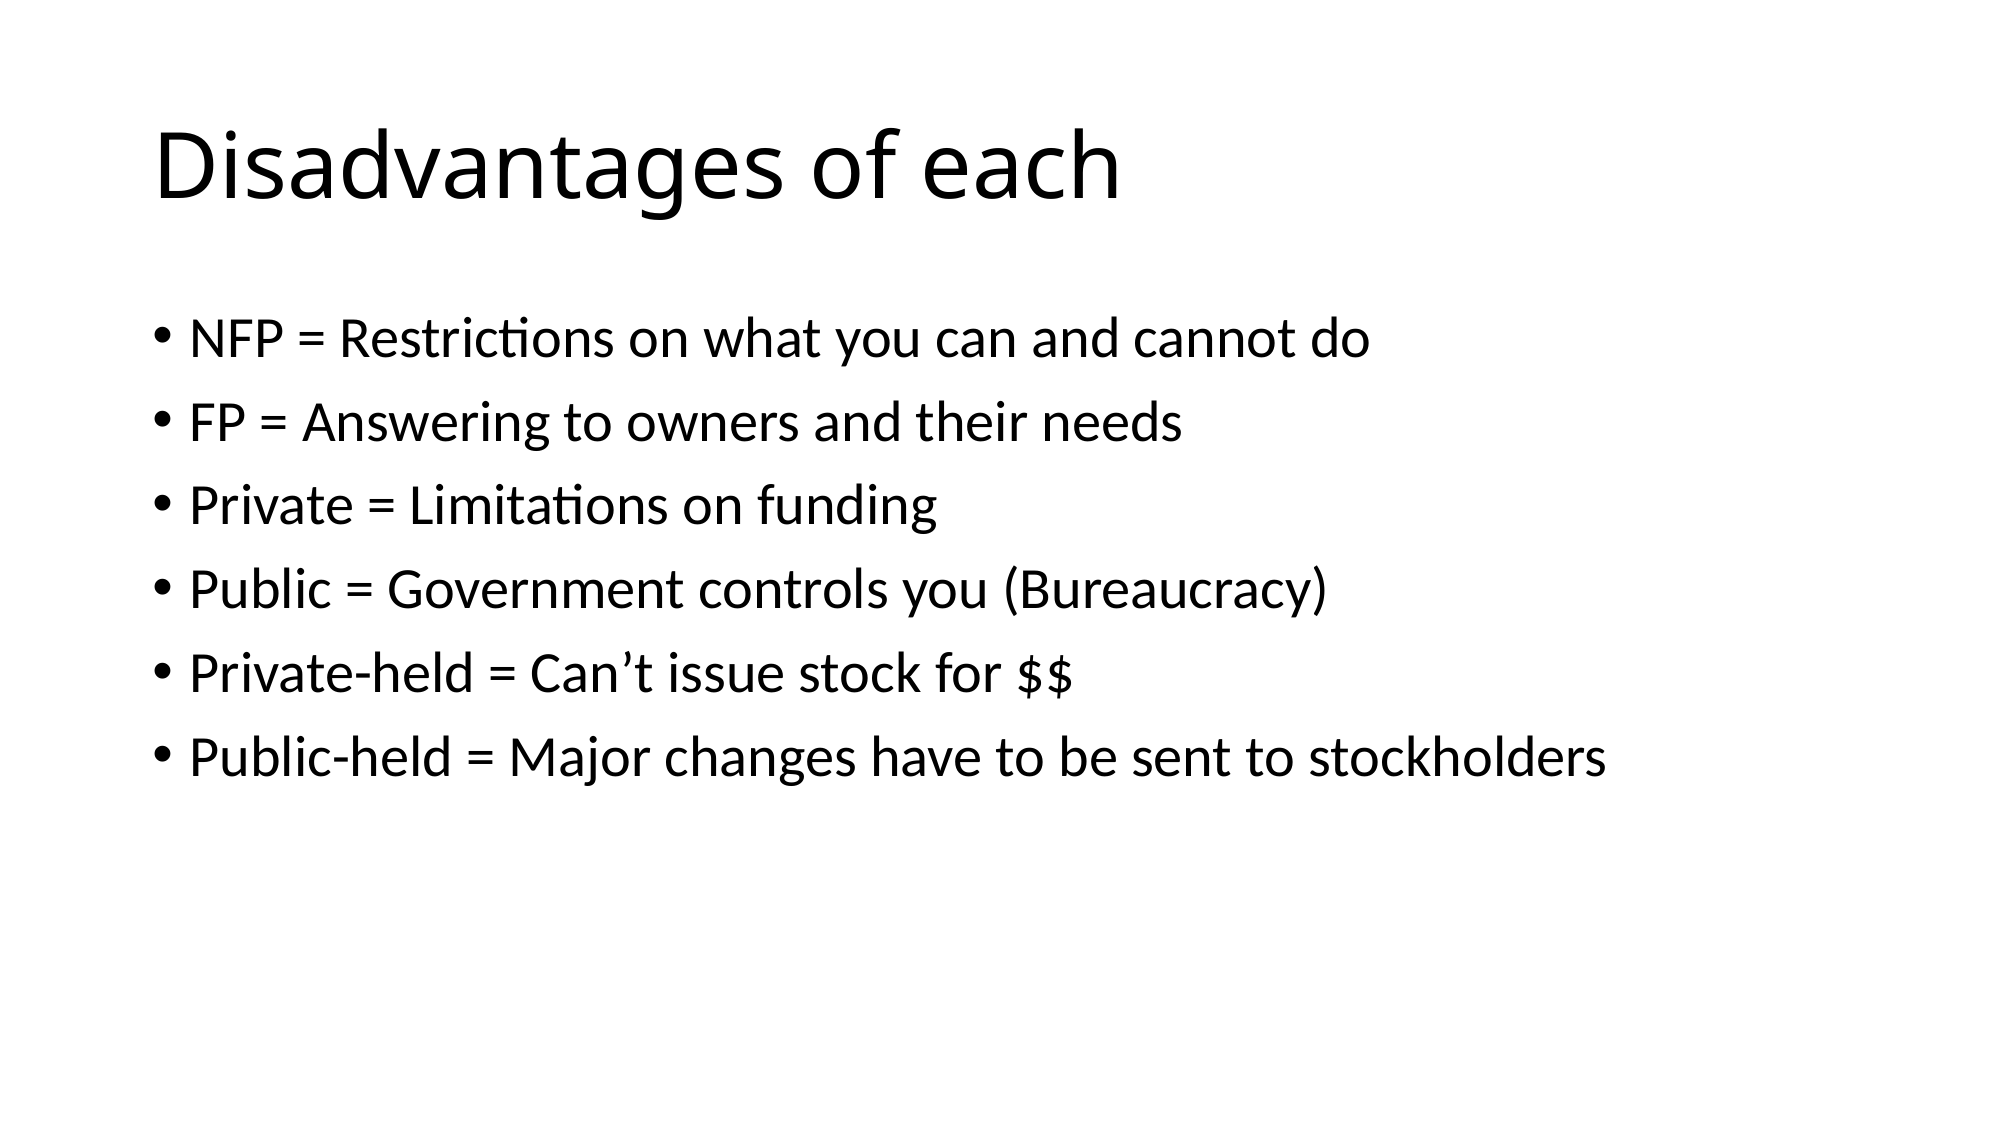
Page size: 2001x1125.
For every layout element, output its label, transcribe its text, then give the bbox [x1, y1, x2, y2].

list NFP = Restrictions on what you can and cannot do FP = Answering to owners and their needs Private = Limitations on funding Public = Government controls you (Bureaucracy) Private-held = Can’t issue stock for $$ Public-held = Major changes have to be sent to stockholders [137, 299, 1863, 1014]
title Disadvantages of each [137, 59, 1863, 278]
